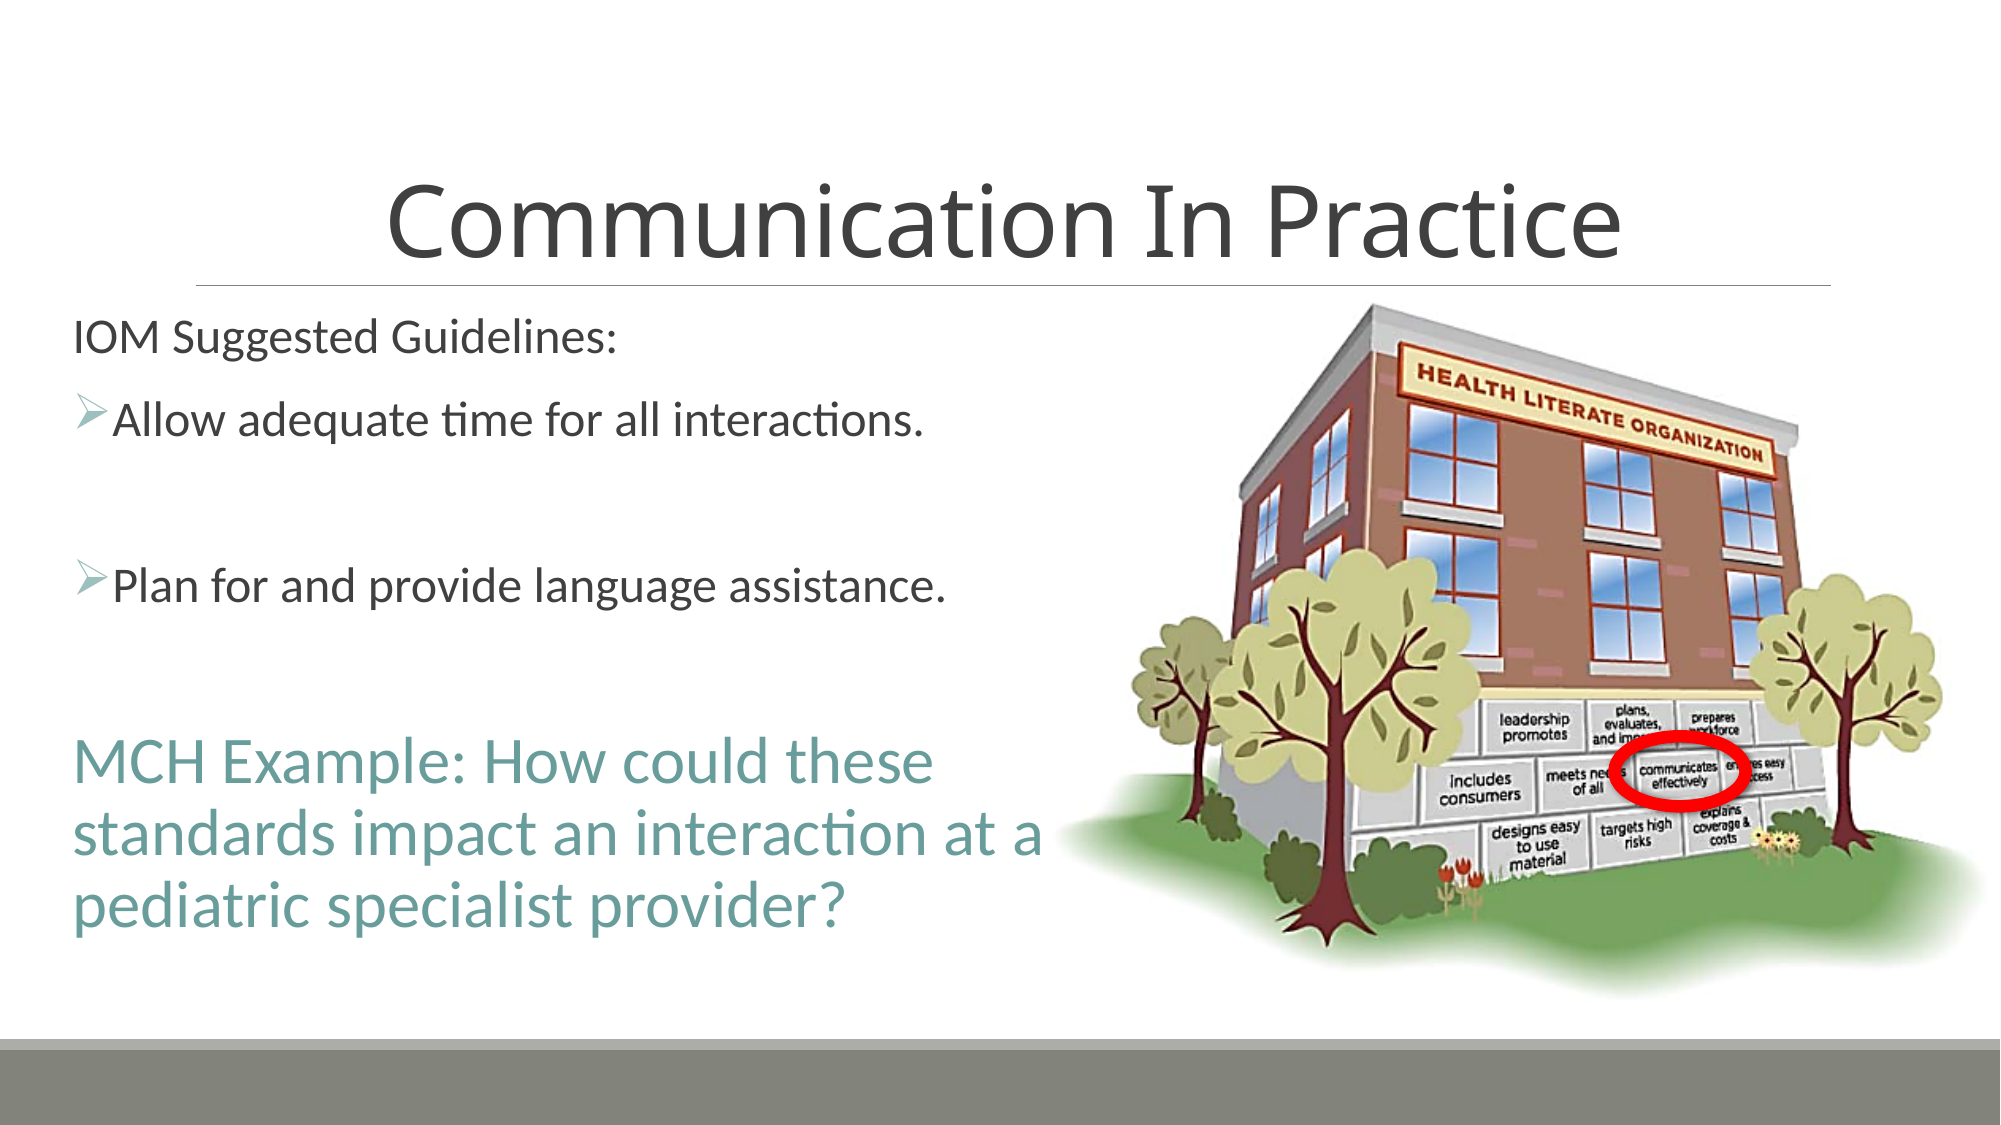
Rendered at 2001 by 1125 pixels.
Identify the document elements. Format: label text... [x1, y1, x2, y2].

picture [1032, 292, 2000, 1006]
title Communication In Practice [180, 47, 1830, 285]
list IOM Suggested Guidelines: Allow adequate time for all interactions. Plan for and provide language assistance. MCH Example: How could these standards impact an interaction at a pediatric specialist provider? [72, 302, 1030, 963]
